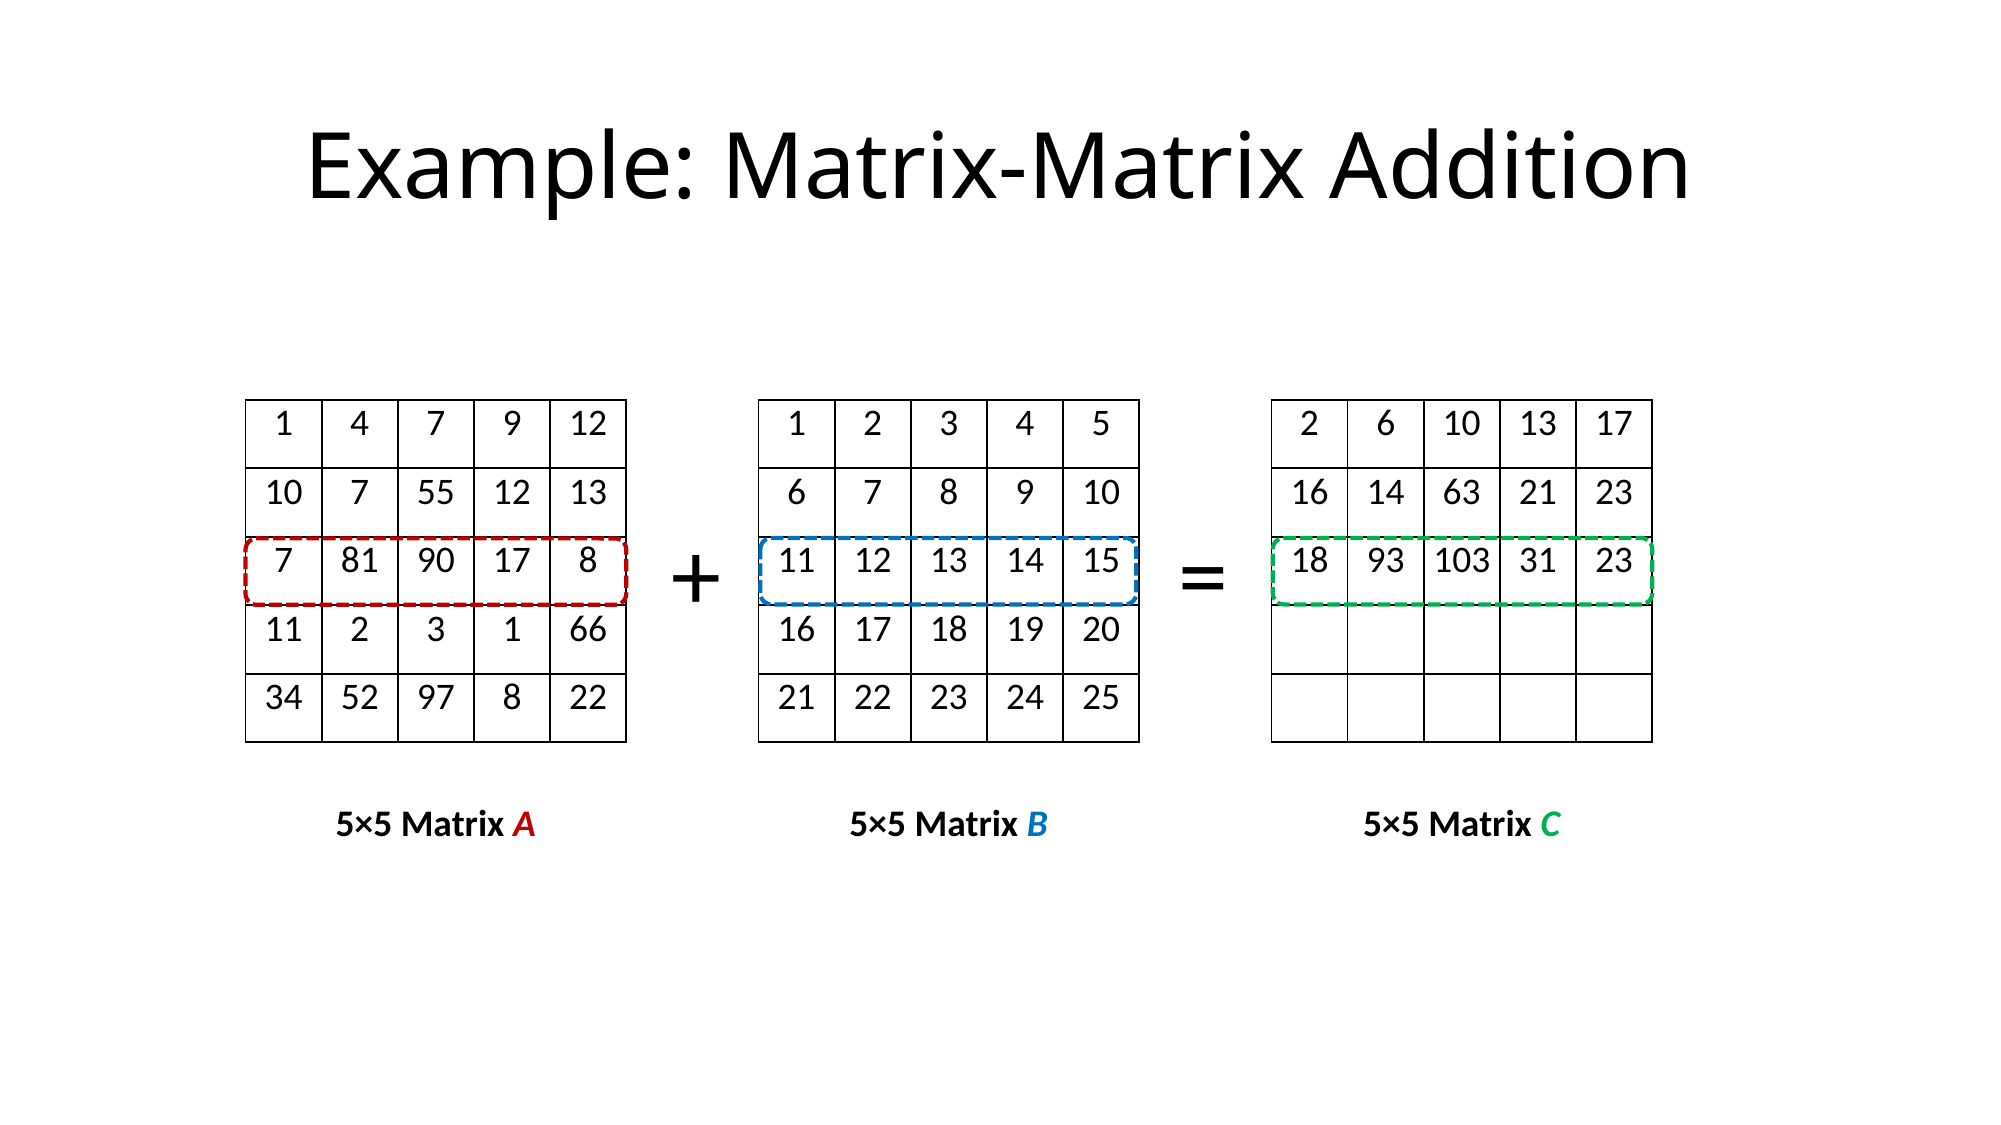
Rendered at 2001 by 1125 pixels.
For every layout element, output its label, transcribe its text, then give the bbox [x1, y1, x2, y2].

table_cell [1348, 675, 1423, 741]
table_cell 6 [759, 469, 834, 536]
table_header 10 [1425, 401, 1499, 467]
table_cell 52 [323, 675, 397, 741]
table_cell [1425, 675, 1499, 741]
table_cell 22 [551, 675, 625, 741]
table_header 3 [912, 401, 986, 467]
table_cell 8 [475, 675, 549, 741]
table_header 4 [988, 401, 1062, 467]
table_cell 63 [1425, 469, 1499, 536]
text_box [244, 537, 628, 606]
text_box 5×5 Matrix A [320, 791, 551, 852]
table_cell 16 [759, 606, 834, 673]
table_header 13 [1501, 401, 1575, 467]
table_cell 7 [836, 469, 910, 536]
table_header 12 [551, 401, 625, 467]
table_header 2 [836, 401, 910, 467]
table_cell 3 [399, 606, 473, 673]
table_cell [1348, 606, 1423, 673]
table_cell 10 [1064, 469, 1138, 536]
table_cell [1577, 606, 1651, 673]
table_header 1 [246, 401, 321, 467]
table_cell 19 [988, 606, 1062, 673]
table_cell 23 [1577, 469, 1651, 536]
table_cell 20 [1064, 606, 1138, 673]
table_cell 10 [246, 469, 321, 536]
table_cell 2 [323, 606, 397, 673]
table_header 1 [759, 401, 834, 467]
table_header 2 [1272, 401, 1347, 467]
table_header 5 [1064, 401, 1138, 467]
table_cell 13 [551, 469, 625, 536]
table_cell 21 [1501, 469, 1575, 536]
text_box [759, 536, 1138, 606]
table_cell 15 [1132, 538, 1138, 546]
table_cell 21 [759, 675, 834, 741]
table_cell [1272, 675, 1347, 741]
table_cell 18 [912, 606, 986, 673]
table_cell 24 [988, 675, 1062, 741]
table_cell [1501, 675, 1575, 741]
table_cell 14 [1348, 469, 1423, 536]
table_cell 11 [246, 606, 321, 673]
table_cell 1 [475, 606, 549, 673]
table_cell 8 [912, 469, 986, 536]
table_cell 12 [475, 469, 549, 536]
table_cell 66 [551, 606, 625, 673]
text_box = [1164, 503, 1244, 638]
table_cell 9 [988, 469, 1062, 536]
table_header 9 [475, 401, 549, 467]
table_cell 17 [836, 606, 910, 673]
table_header 17 [1577, 401, 1651, 467]
table_cell [1577, 675, 1651, 741]
table_cell 34 [246, 675, 321, 741]
table_cell 55 [399, 469, 473, 536]
table_cell 16 [1272, 469, 1347, 536]
table_cell 7 [323, 469, 397, 536]
title Example: Matrix-Matrix Addition [137, 59, 1863, 278]
table_header 4 [323, 401, 397, 467]
text_box [1271, 536, 1654, 606]
table_cell [1501, 606, 1575, 673]
text_box 5×5 Matrix B [834, 791, 1063, 852]
table_cell 97 [399, 675, 473, 741]
table_cell 22 [836, 675, 910, 741]
table_header 6 [1348, 401, 1423, 467]
text_box + [657, 503, 737, 638]
table_cell 25 [1064, 675, 1138, 741]
text_box 5×5 Matrix C [1348, 791, 1576, 852]
table_cell [1425, 606, 1499, 673]
table_header 7 [399, 401, 473, 467]
table_cell 23 [912, 675, 986, 741]
table_cell [1272, 606, 1347, 673]
